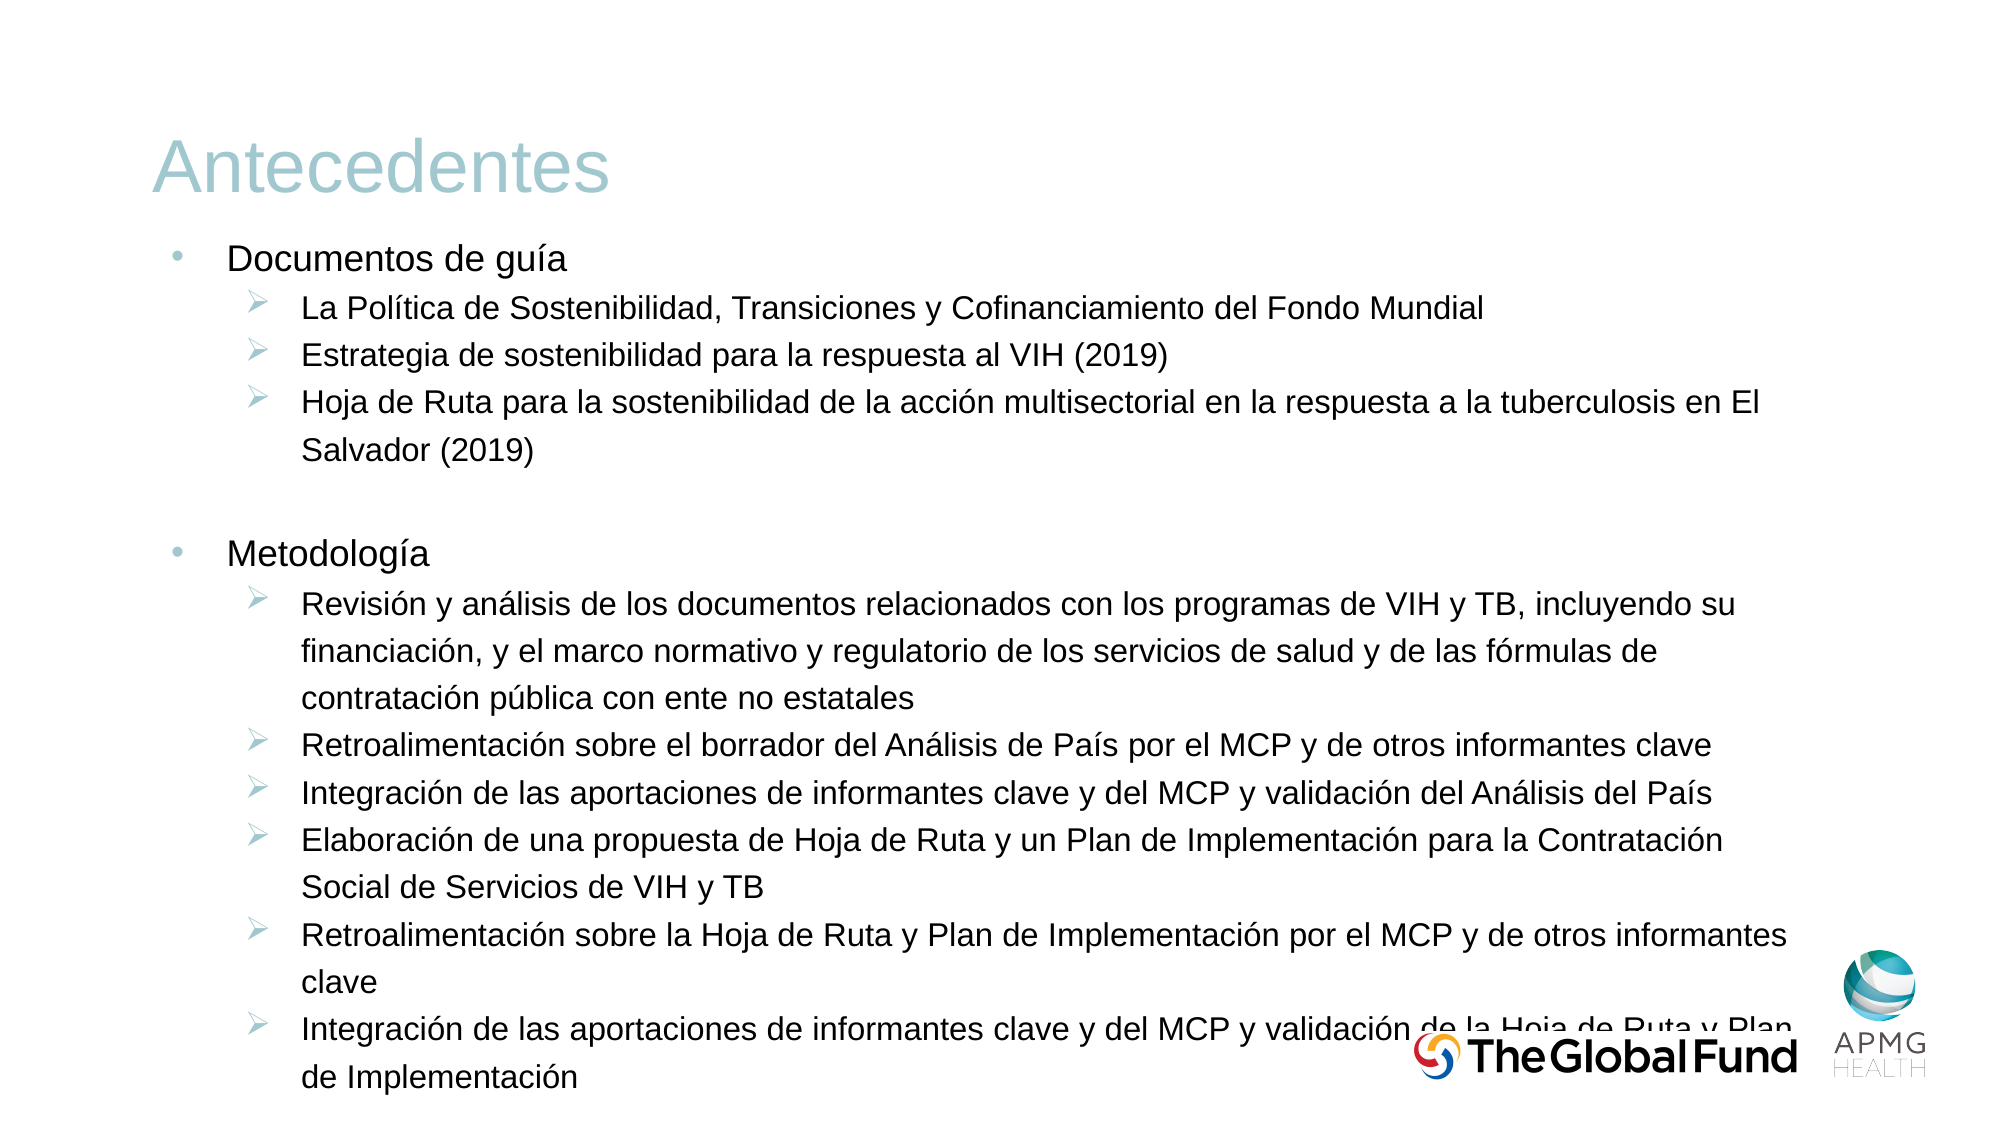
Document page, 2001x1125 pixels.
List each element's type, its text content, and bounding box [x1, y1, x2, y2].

list Documentos de guía La Política de Sostenibilidad, Transiciones y Cofinanciamiento del Fondo Mundial Estrategia de sostenibilidad para la respuesta al VIH (2019) Hoja de Ruta para la sostenibilidad de la acción multisectorial en la respuesta a la tuberculosis en El Salvador (2019) Metodología Revisión y análisis de los documentos relacionados con los programas de VIH y TB, incluyendo su financiación, y el marco normativo y regulatorio de los servicios de salud y de las fórmulas de contratación pública con ente no estatales Retroalimentación sobre el borrador del Análisis de País por el MCP y de otros informantes clave Integración de las aportaciones de informantes clave y del MCP y validación del Análisis del País Elaboración de una propuesta de Hoja de Ruta y un Plan de Implementación para la Contratación Social de Servicios de VIH y TB Retroalimentación sobre la Hoja de Ruta y Plan de Implementación por el MCP y de otros informantes clave Integración de las aportaciones de informantes clave y del MCP y validación de la Hoja de Ruta y Plan de Implementación [137, 217, 1820, 1103]
title Antecedentes [137, 59, 1863, 278]
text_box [1411, 949, 1925, 1081]
